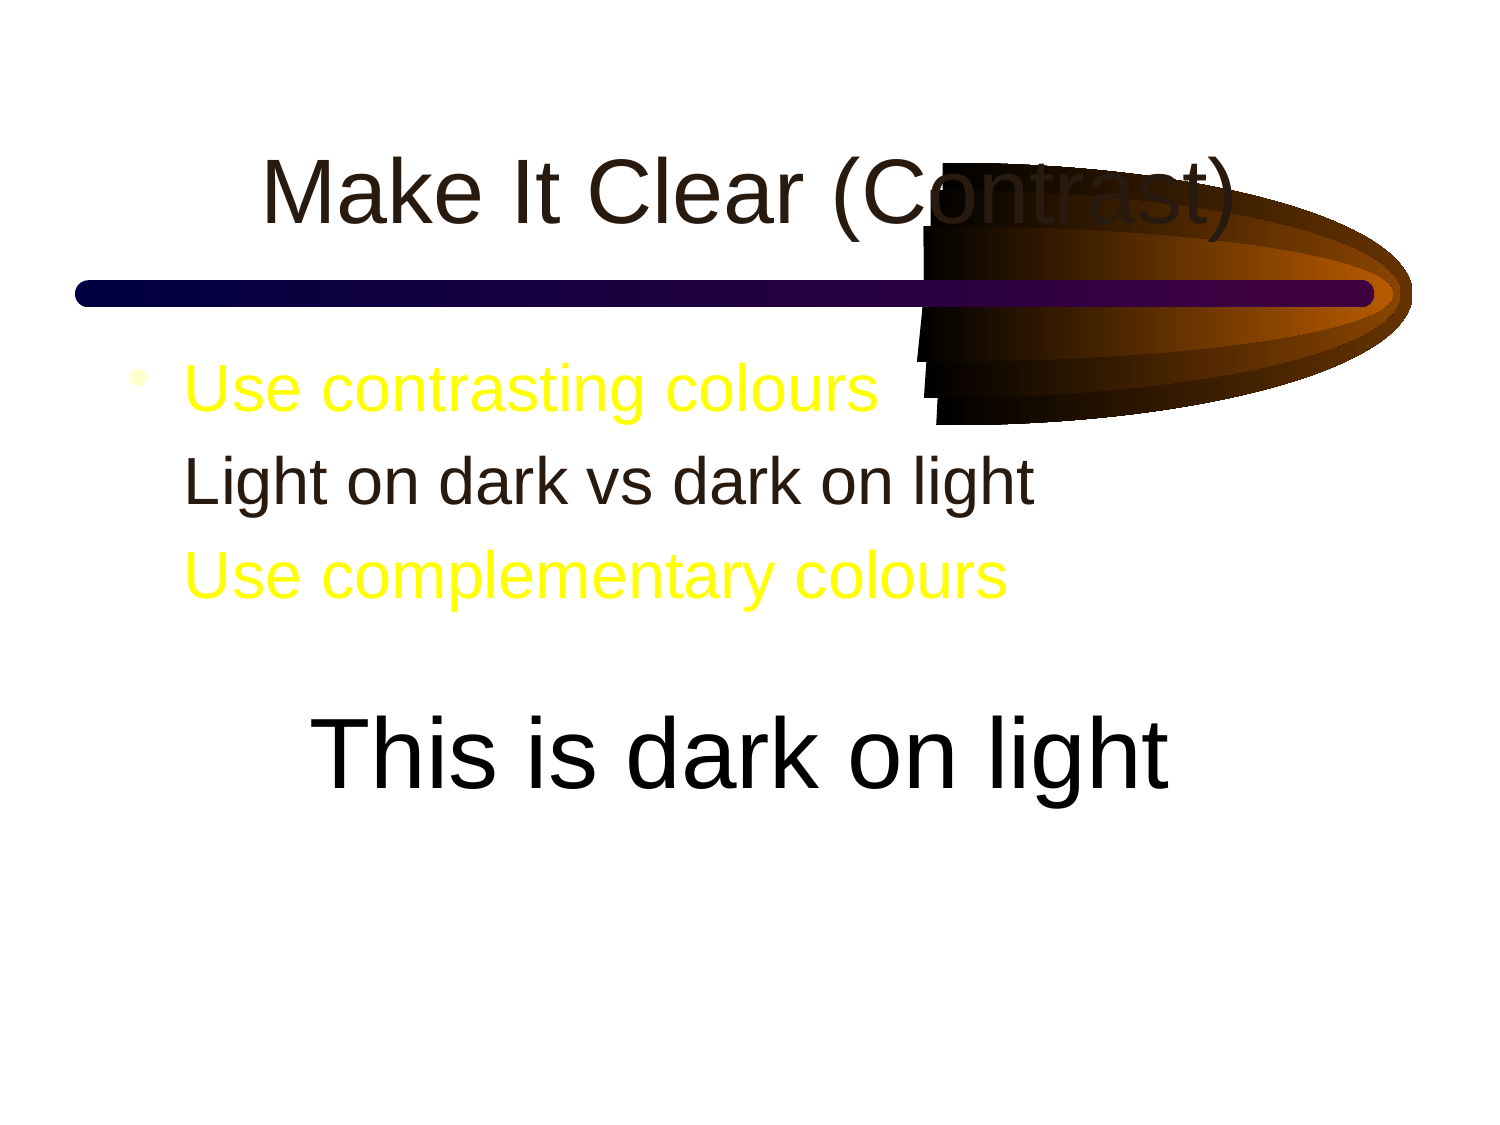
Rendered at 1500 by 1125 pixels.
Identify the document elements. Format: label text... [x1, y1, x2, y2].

list Use contrasting colours Light on dark vs dark on light Use complementary colours [112, 337, 1388, 1013]
text_box This is dark on light [294, 680, 1186, 816]
title Make It Clear (Contrast) [112, 62, 1388, 250]
